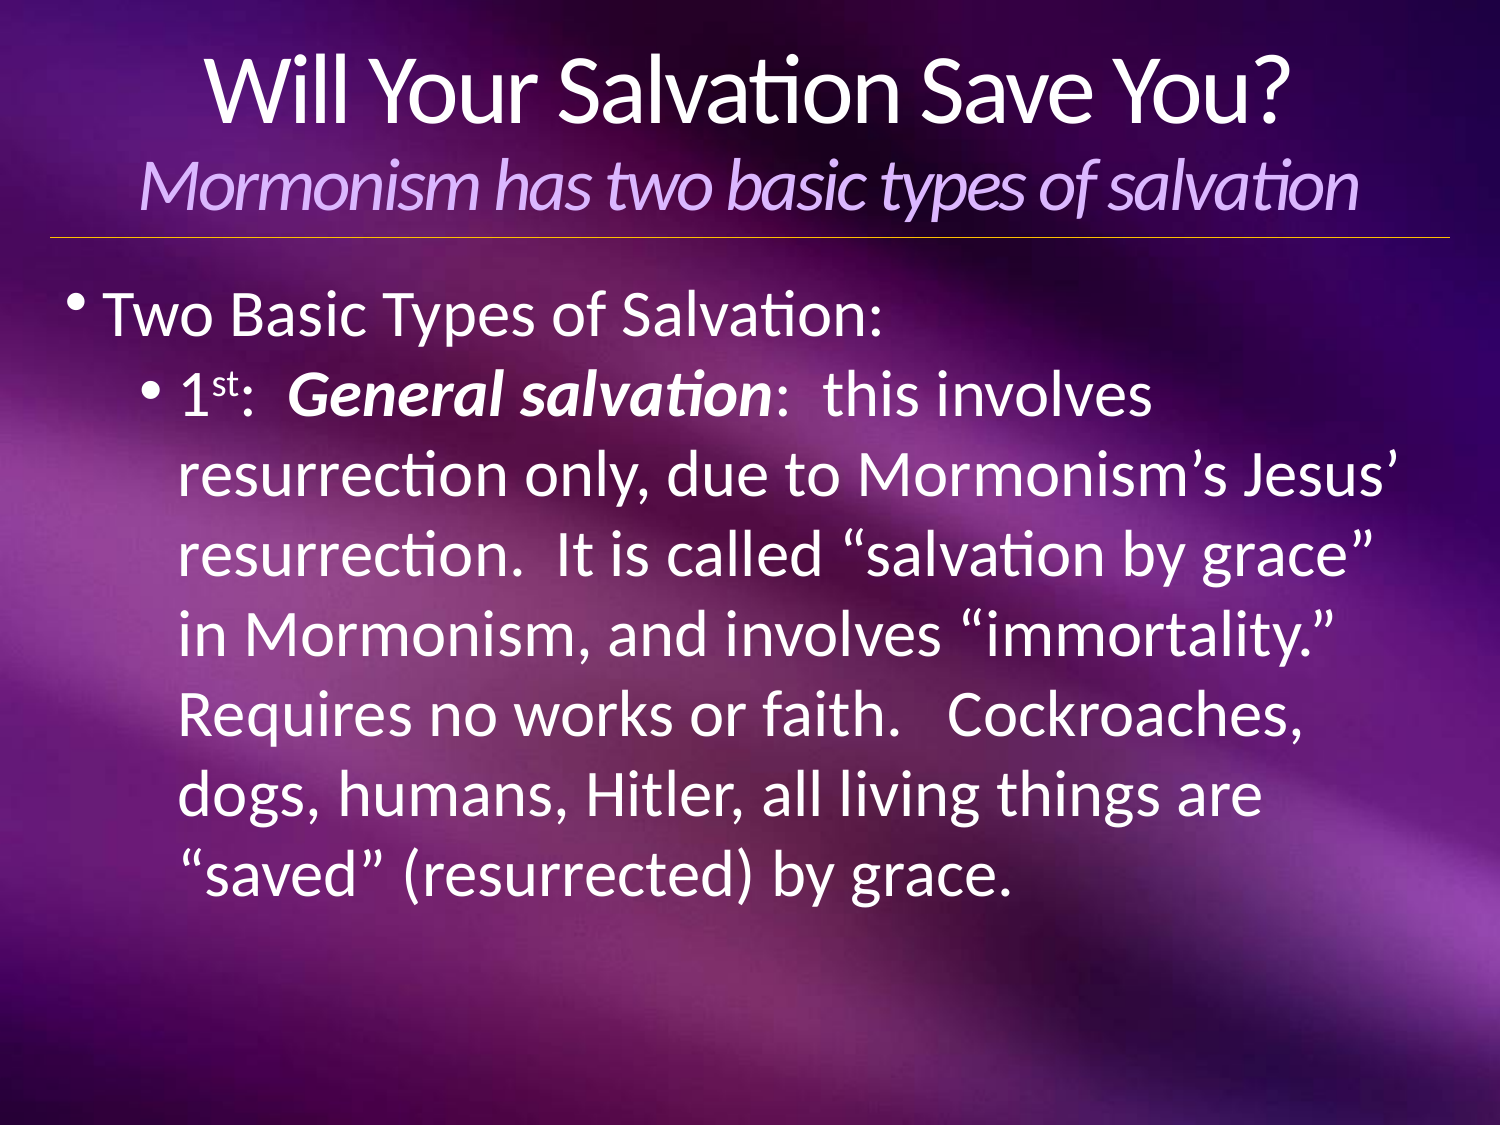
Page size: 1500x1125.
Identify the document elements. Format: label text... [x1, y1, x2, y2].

text_box Two Basic Types of Salvation: 1st: General salvation: this involves resurrection only, due to Mormonism’s Jesus’ resurrection. It is called “salvation by grace” in Mormonism, and involves “immortality.” Requires no works or faith. Cockroaches, dogs, humans, Hitler, all living things are “saved” (resurrected) by grace. [50, 262, 1450, 917]
picture [0, 0, 1500, 1125]
title Will Your Salvation Save You? Mormonism has two basic types of salvation [62, 37, 1438, 229]
